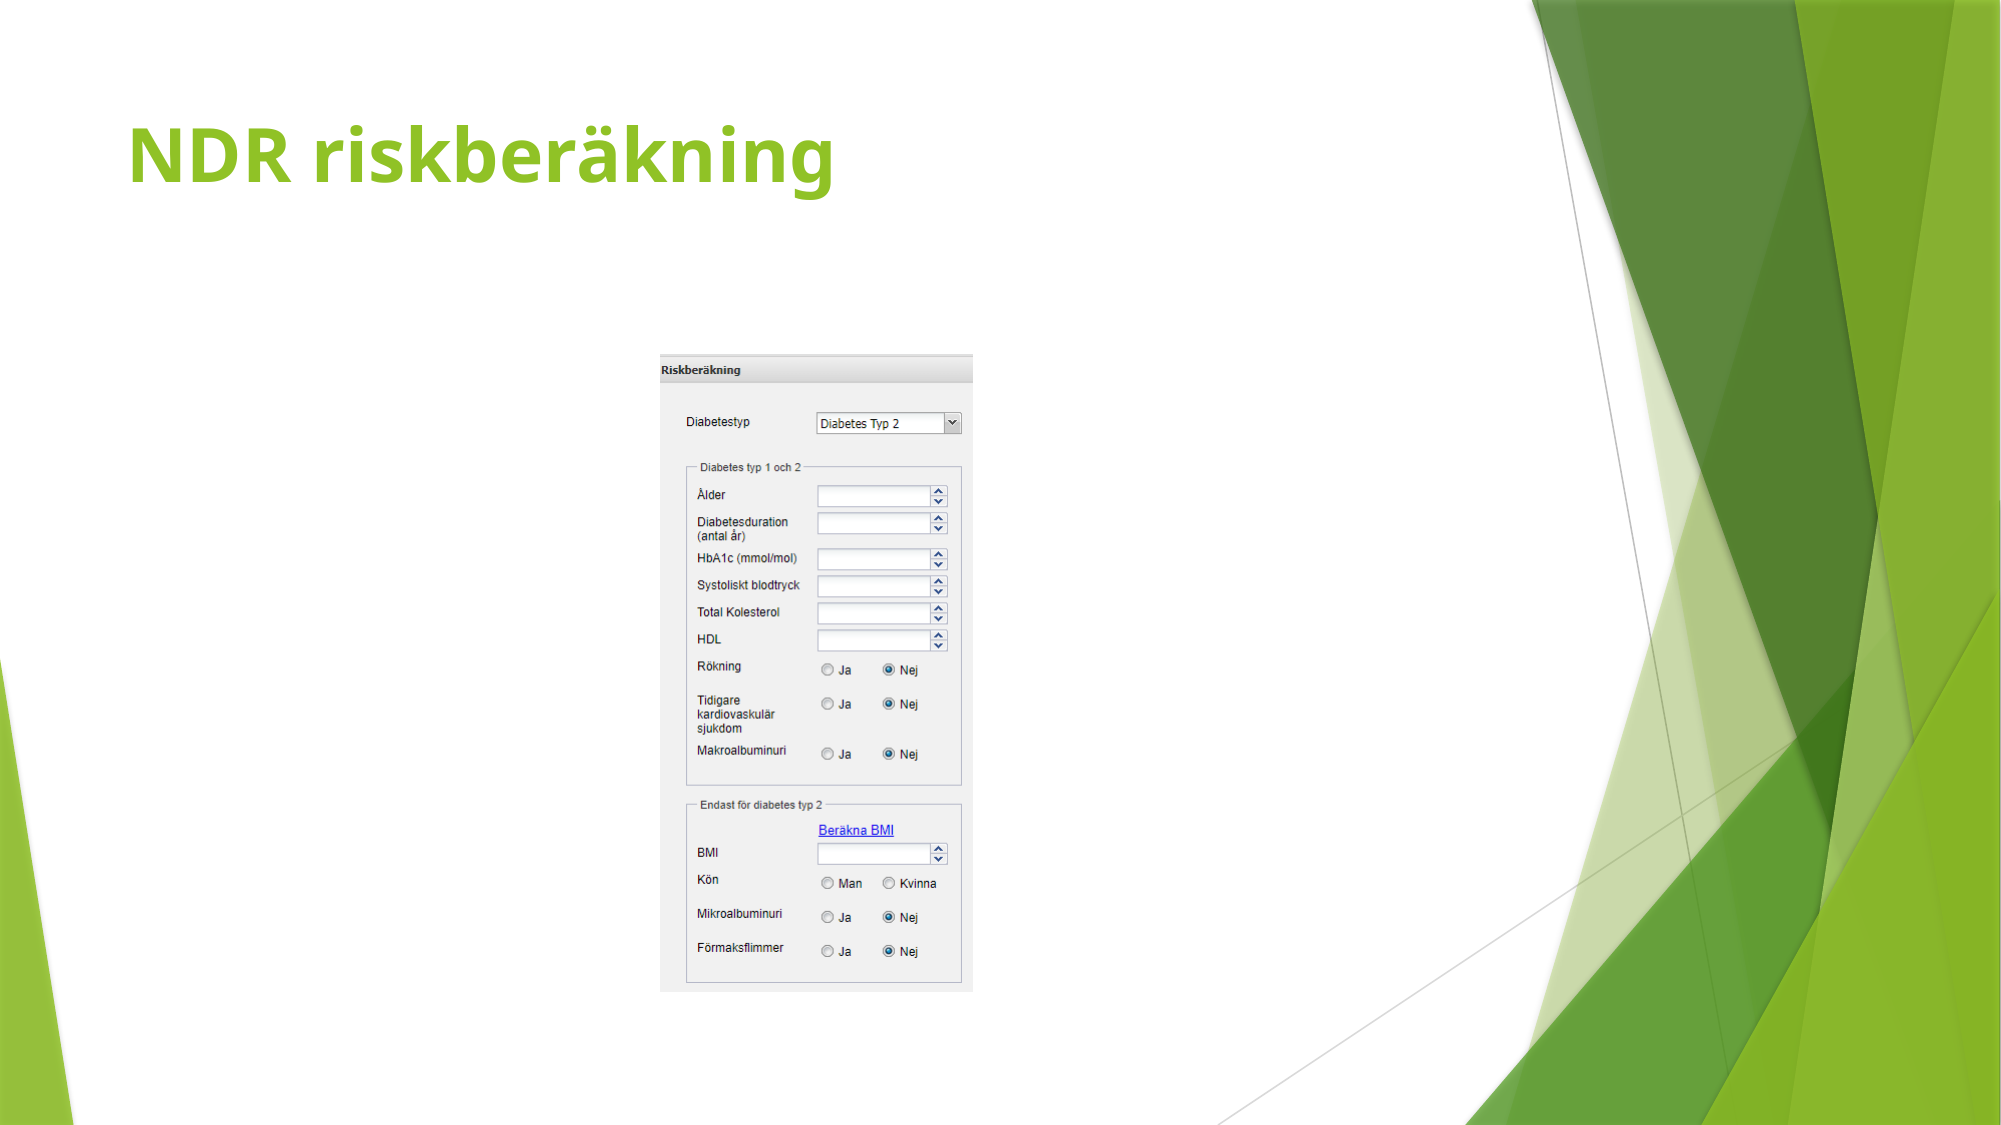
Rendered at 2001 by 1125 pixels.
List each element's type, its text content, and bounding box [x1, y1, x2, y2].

title NDR riskberäkning [111, 99, 1522, 317]
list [659, 353, 973, 992]
